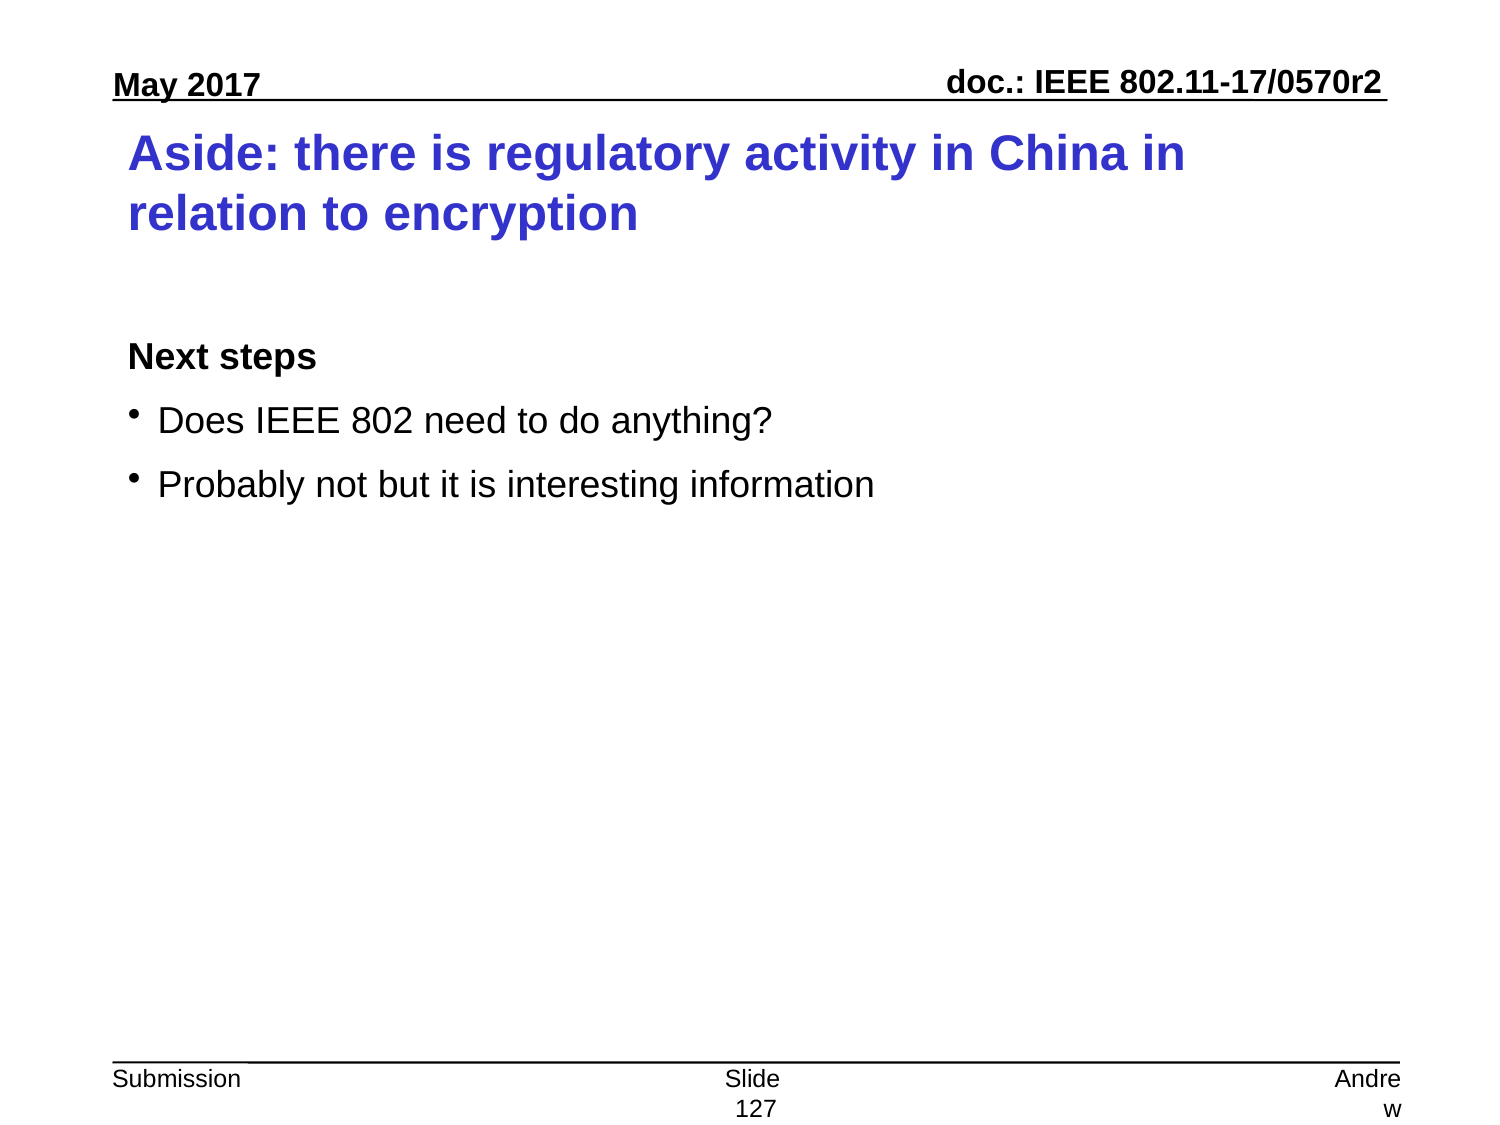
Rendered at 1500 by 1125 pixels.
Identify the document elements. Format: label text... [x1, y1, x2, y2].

footer Andrew Myles, Cisco [1320, 1061, 1402, 1093]
list Next steps Does IEEE 802 need to do anything? Probably not but it is interesting information [112, 324, 1388, 1000]
slide_number Slide 127 [709, 1061, 803, 1093]
title Aside: there is regulatory activity in China in relation to encryption [112, 112, 1388, 288]
